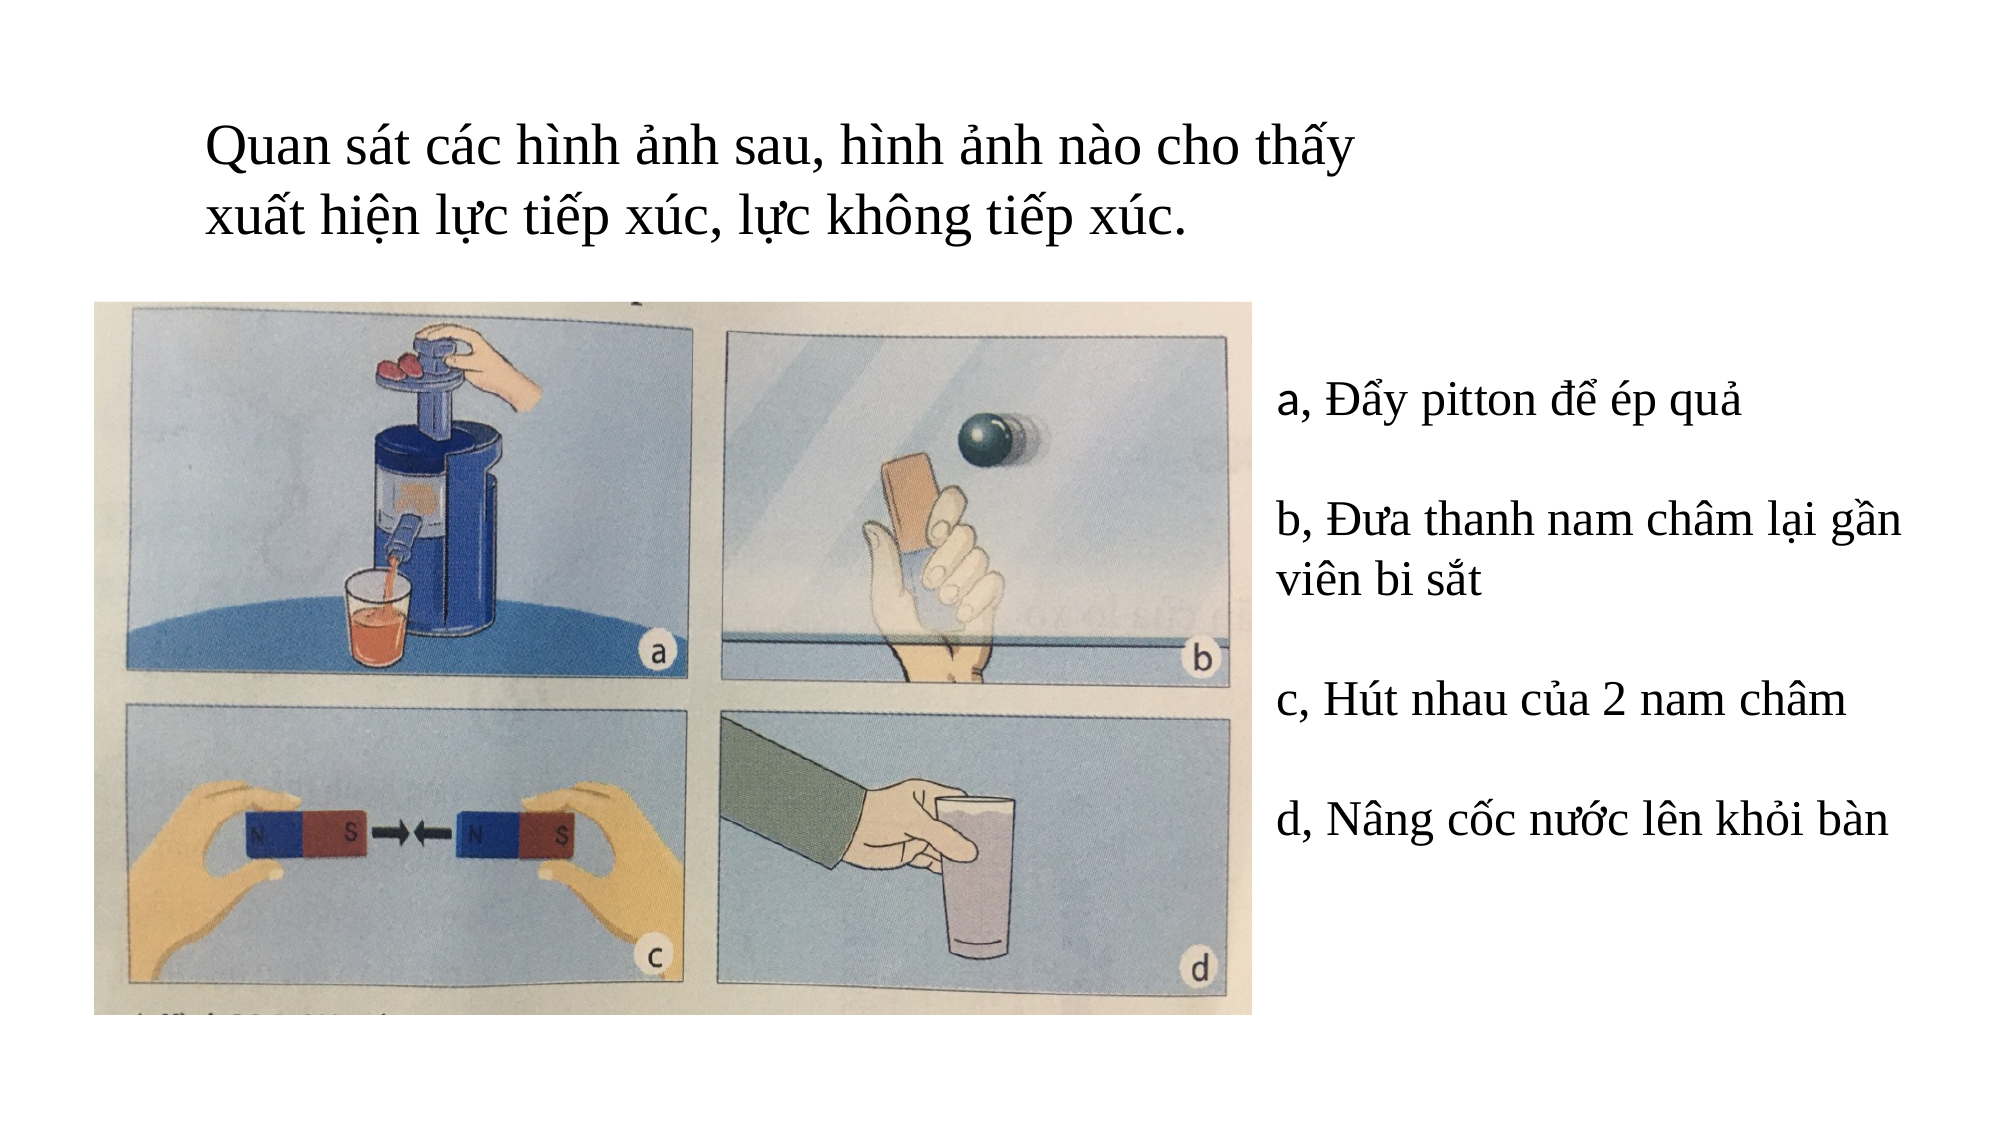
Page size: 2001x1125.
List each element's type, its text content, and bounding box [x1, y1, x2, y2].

text_box Quan sát các hình ảnh sau, hình ảnh nào cho thấy xuất hiện lực tiếp xúc, lực không tiếp xúc. [1030, 98, 1408, 254]
text_box a, Đẩy pitton để ép quả b, Đưa thanh nam châm lại gần viên bi sắt c, Hút nhau của 2 nam châm d, Nâng cốc nước lên khỏi bàn [1261, 357, 1958, 853]
text_box Quan sát các hình ảnh sau, hình ảnh nào cho thấy xuất hiện lực tiếp xúc, lực không tiếp xúc. [190, 98, 316, 254]
picture [95, 79, 1251, 1125]
